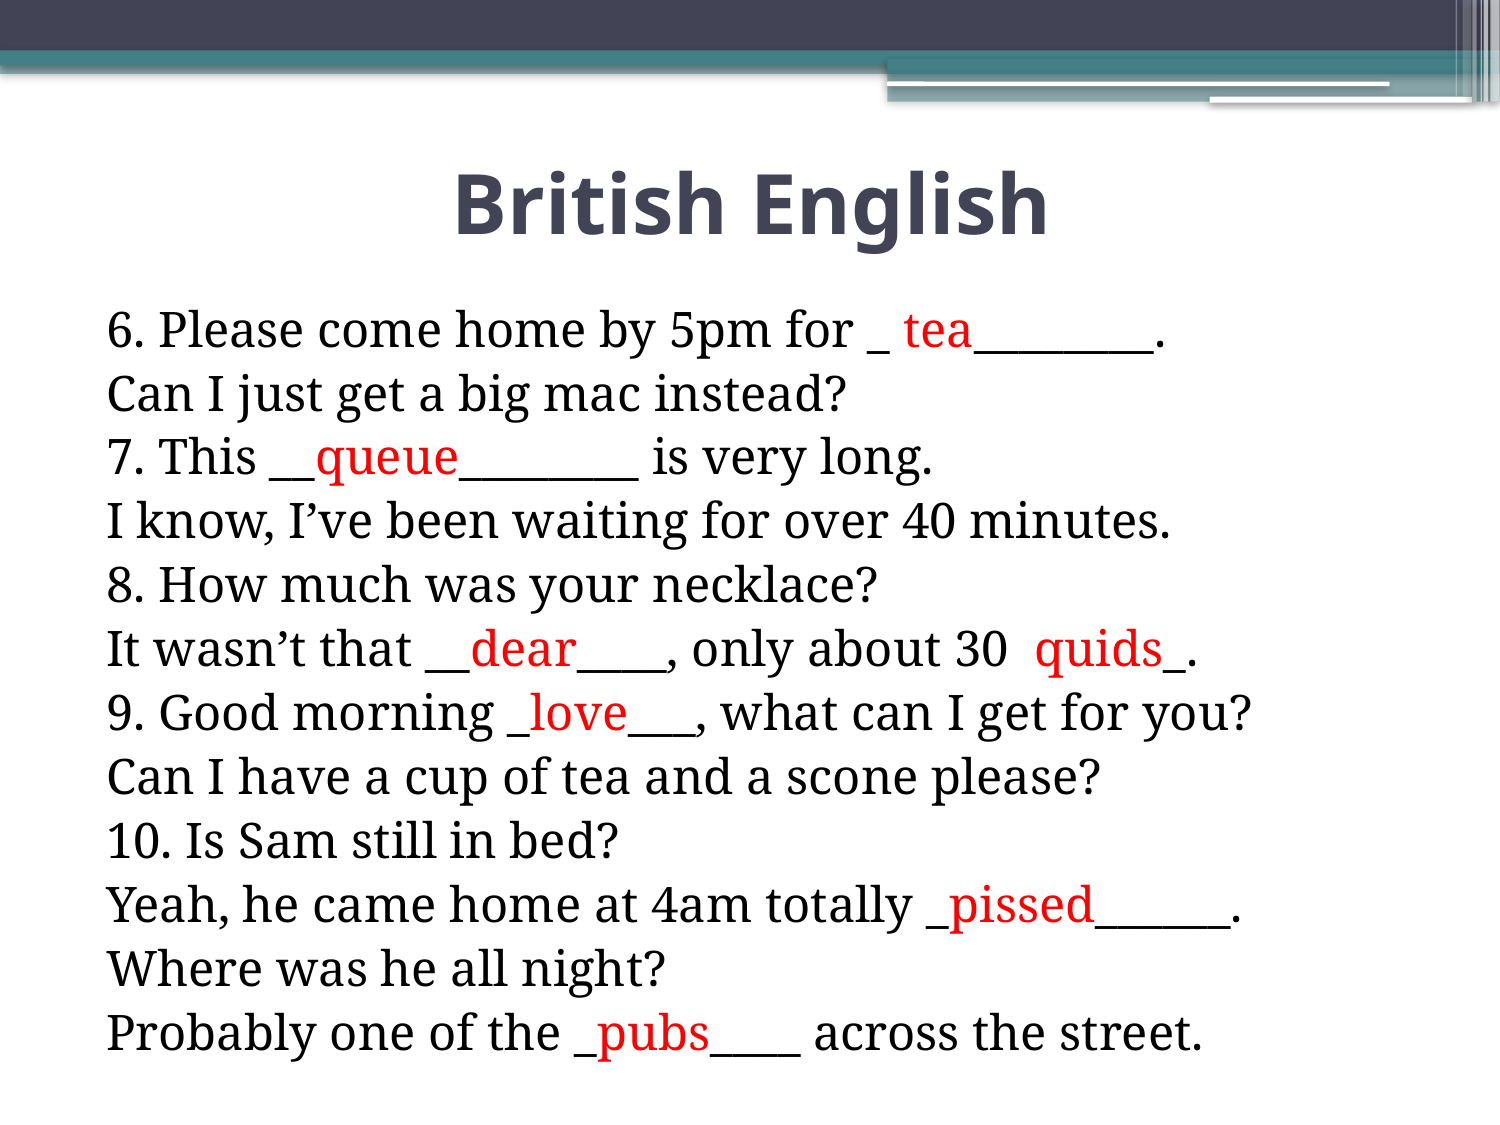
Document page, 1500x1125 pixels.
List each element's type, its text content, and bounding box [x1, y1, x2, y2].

title British English [76, 113, 1427, 289]
list 6. Please come home by 5pm for _ tea________. Can I just get a big mac instead? 7. This __queue________ is very long. I know, I’ve been waiting for over 40 minutes. 8. How much was your necklace? It wasn’t that __dear____, only about 30 quids_. 9. Good morning _love___, what can I get for you? Can I have a cup of tea and a scone please? 10. Is Sam still in bed? Yeah, he came home at 4am totally _pissed______. Where was he all night? Probably one of the _pubs____ across the street. [75, 290, 1425, 1079]
